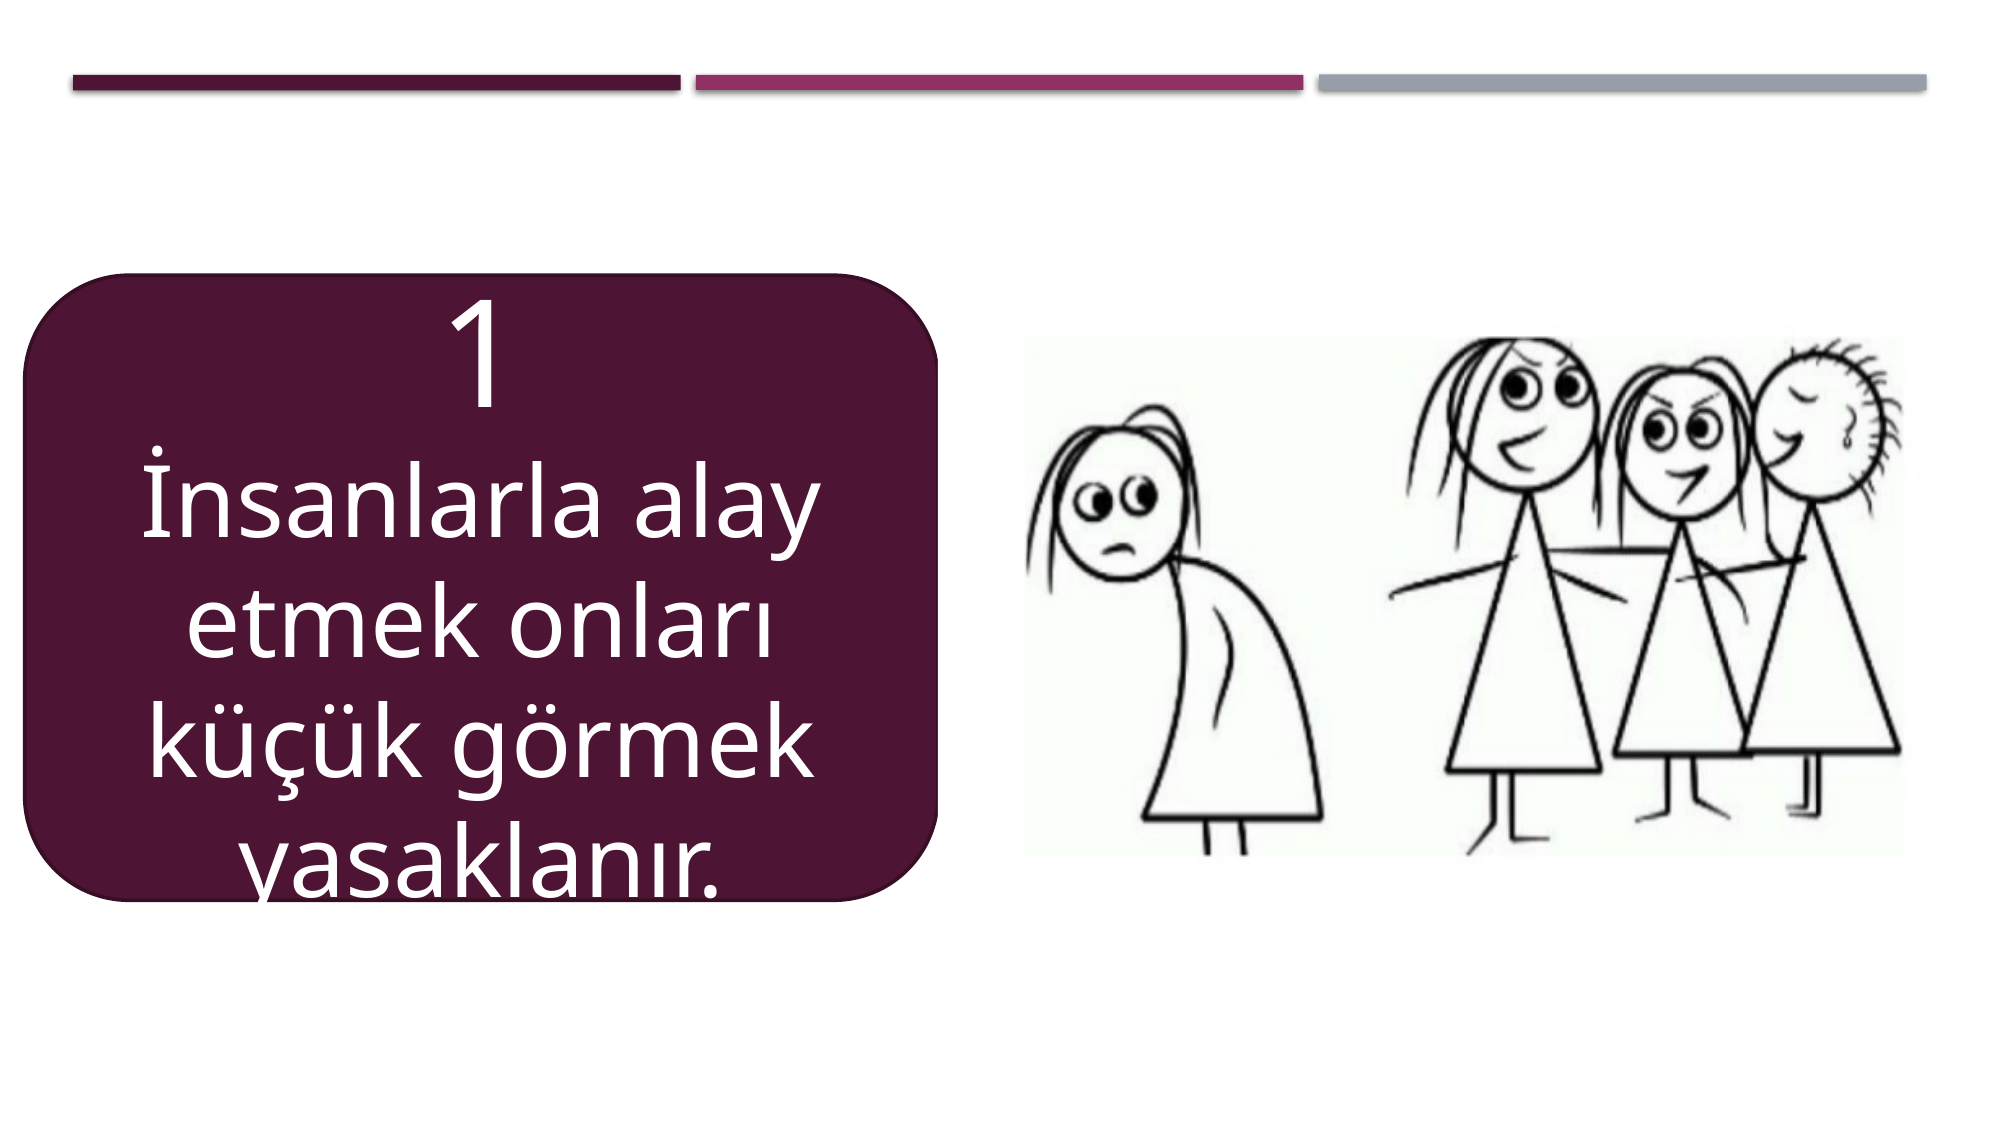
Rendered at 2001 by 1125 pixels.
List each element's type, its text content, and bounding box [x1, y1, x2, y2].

text_box 1 İnsanlarla alay etmek onları küçük görmek yasaklanır. [22, 273, 931, 903]
picture [937, 274, 1976, 901]
